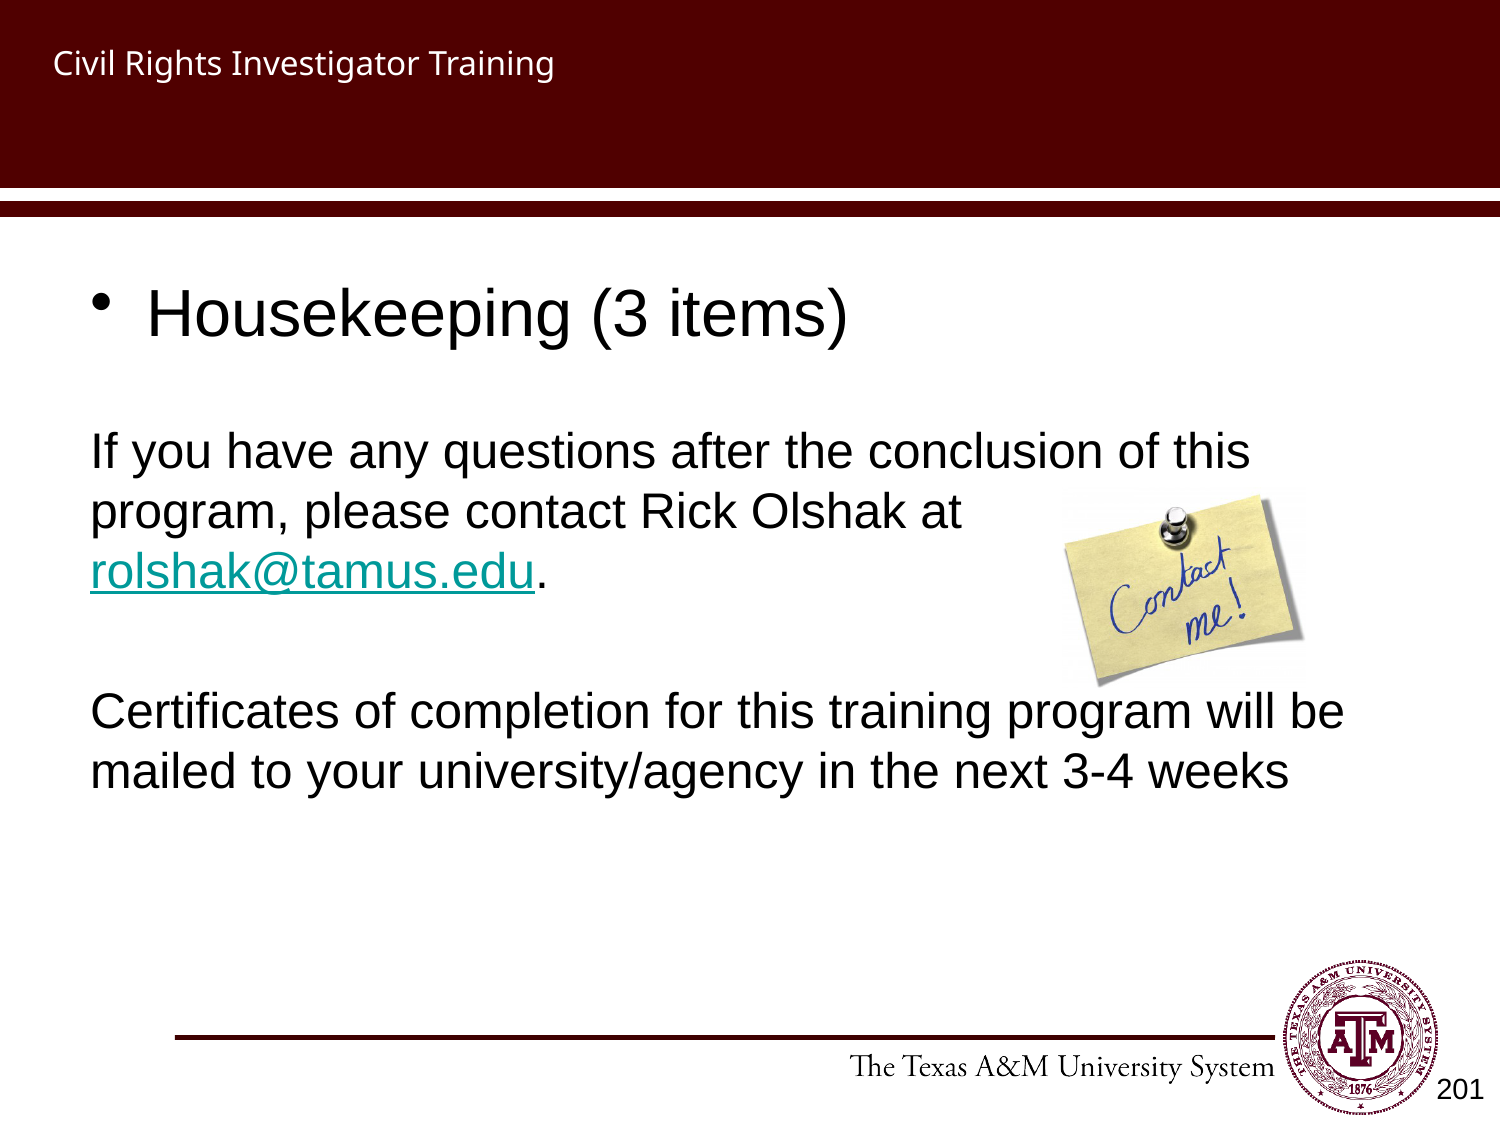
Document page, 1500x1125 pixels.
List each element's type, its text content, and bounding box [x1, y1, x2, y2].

picture [1283, 960, 1438, 1062]
title Civil Rights Investigator Training [37, 37, 1388, 88]
list Housekeeping (3 items) If you have any questions after the conclusion of this program, please contact Rick Olshak at rolshak@tamus.edu. Certificates of completion for this training program will be mailed to your university/agency in the next 3-4 weeks [74, 262, 1426, 1006]
slide_number 201 [1149, 1062, 1500, 1125]
picture [849, 1042, 1275, 1125]
picture [1062, 487, 1306, 688]
